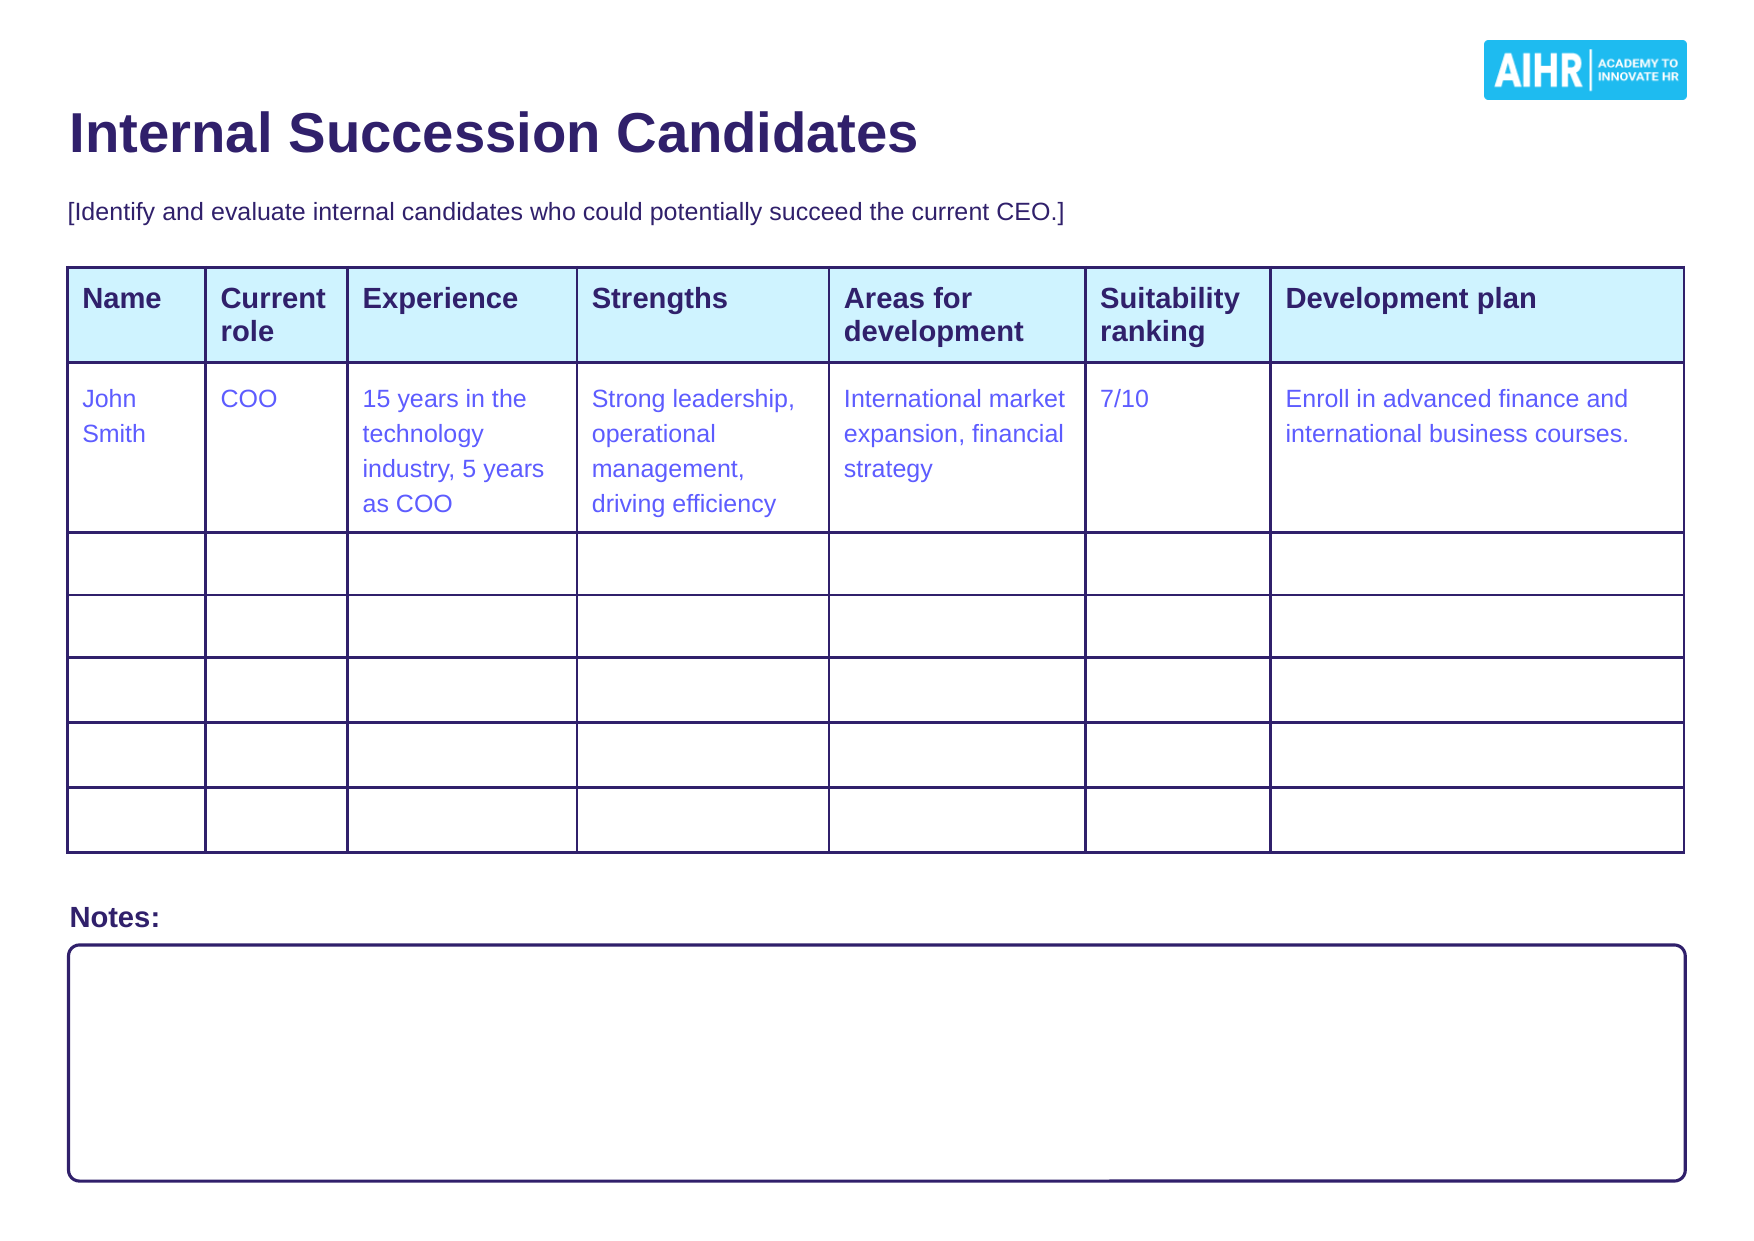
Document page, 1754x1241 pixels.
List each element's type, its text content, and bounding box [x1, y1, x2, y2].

table_header Development plan [1272, 269, 1683, 361]
table_cell [349, 534, 576, 594]
table_header Name [69, 269, 204, 361]
text_box Notes: [69, 893, 319, 931]
table_cell [1087, 724, 1269, 786]
text_box [68, 944, 1686, 1182]
table_cell COO [207, 364, 346, 531]
table_cell [1087, 789, 1269, 851]
table_cell Strong leadership, operational management, driving efficiency [578, 364, 828, 531]
table_header Strengths [578, 269, 828, 361]
table_cell [69, 596, 204, 656]
table_cell 7/10 [1087, 364, 1269, 531]
table_cell [207, 596, 346, 656]
title Internal Succession Candidates [69, 86, 1436, 169]
table_cell International market expansion, financial strategy [830, 364, 1084, 531]
table_cell [578, 659, 828, 721]
table_cell [69, 534, 204, 594]
table_cell [578, 534, 828, 594]
table_header Areas for development [830, 269, 1084, 361]
picture [1484, 40, 1687, 100]
table_header Experience [349, 269, 576, 361]
table_cell [69, 789, 204, 851]
table_cell [207, 534, 346, 594]
subtitle [Identify and evaluate internal candidates who could potentially succeed the current CEO.] [67, 187, 1685, 230]
table_cell [349, 659, 576, 721]
table_cell [207, 789, 346, 851]
table_cell [1272, 789, 1683, 851]
table_cell [349, 789, 576, 851]
table_cell Enroll in advanced finance and international business courses. [1272, 364, 1683, 531]
table_cell [1272, 659, 1683, 721]
table_cell [578, 724, 828, 786]
table_cell John Smith [69, 364, 204, 531]
table_cell [830, 596, 1084, 656]
table_cell [1087, 596, 1269, 656]
table_cell [1087, 659, 1269, 721]
table_cell [69, 659, 204, 721]
table_cell [207, 659, 346, 721]
table_header Current role [207, 269, 346, 361]
table_header Suitability ranking [1087, 269, 1269, 361]
table_cell [69, 724, 204, 786]
table_cell [578, 789, 828, 851]
table_cell [1272, 534, 1683, 594]
table_cell [830, 534, 1084, 594]
table_cell [349, 596, 576, 656]
table_cell [1087, 534, 1269, 594]
table_cell [207, 724, 346, 786]
table_cell 15 years in the technology industry, 5 years as COO [349, 364, 576, 531]
table_cell [830, 659, 1084, 721]
table_cell [578, 596, 828, 656]
table_cell [349, 724, 576, 786]
table_cell [1272, 596, 1683, 656]
table_cell [1272, 724, 1683, 786]
table_cell [830, 724, 1084, 786]
table_cell [830, 789, 1084, 851]
